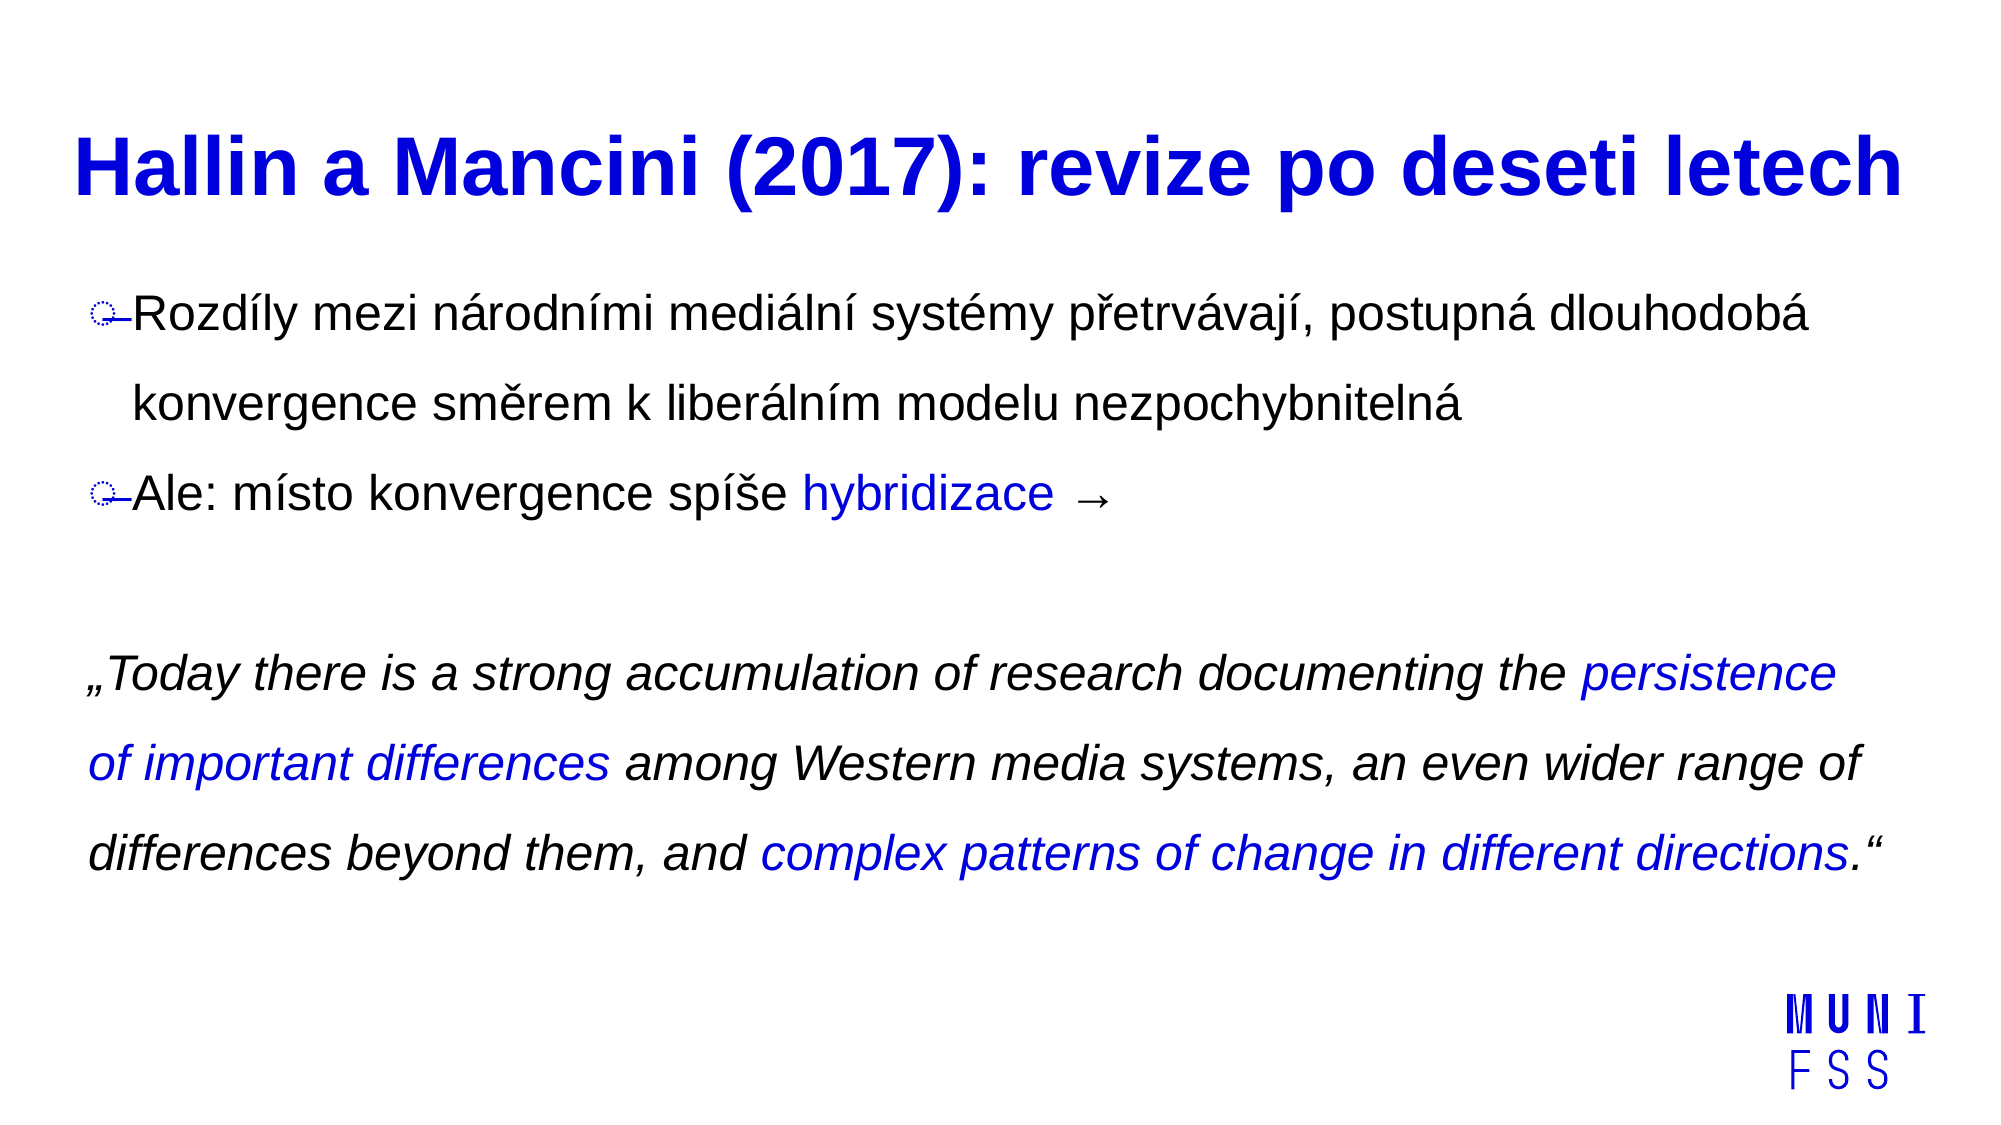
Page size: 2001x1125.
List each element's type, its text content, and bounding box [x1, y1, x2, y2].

title Hallin a Mancini (2017): revize po deseti letech [73, 128, 1931, 203]
list Rozdíly mezi národními mediální systémy přetrvávají, postupná dlouhodobá konvergence směrem k liberálním modelu nezpochybnitelná Ale: místo konvergence spíše hybridizace → „Today there is a strong accumulation of research documenting the persistence of important differences among Western media systems, an even wider range of differences beyond them, and complex patterns of change in different directions.“ [73, 250, 1887, 973]
